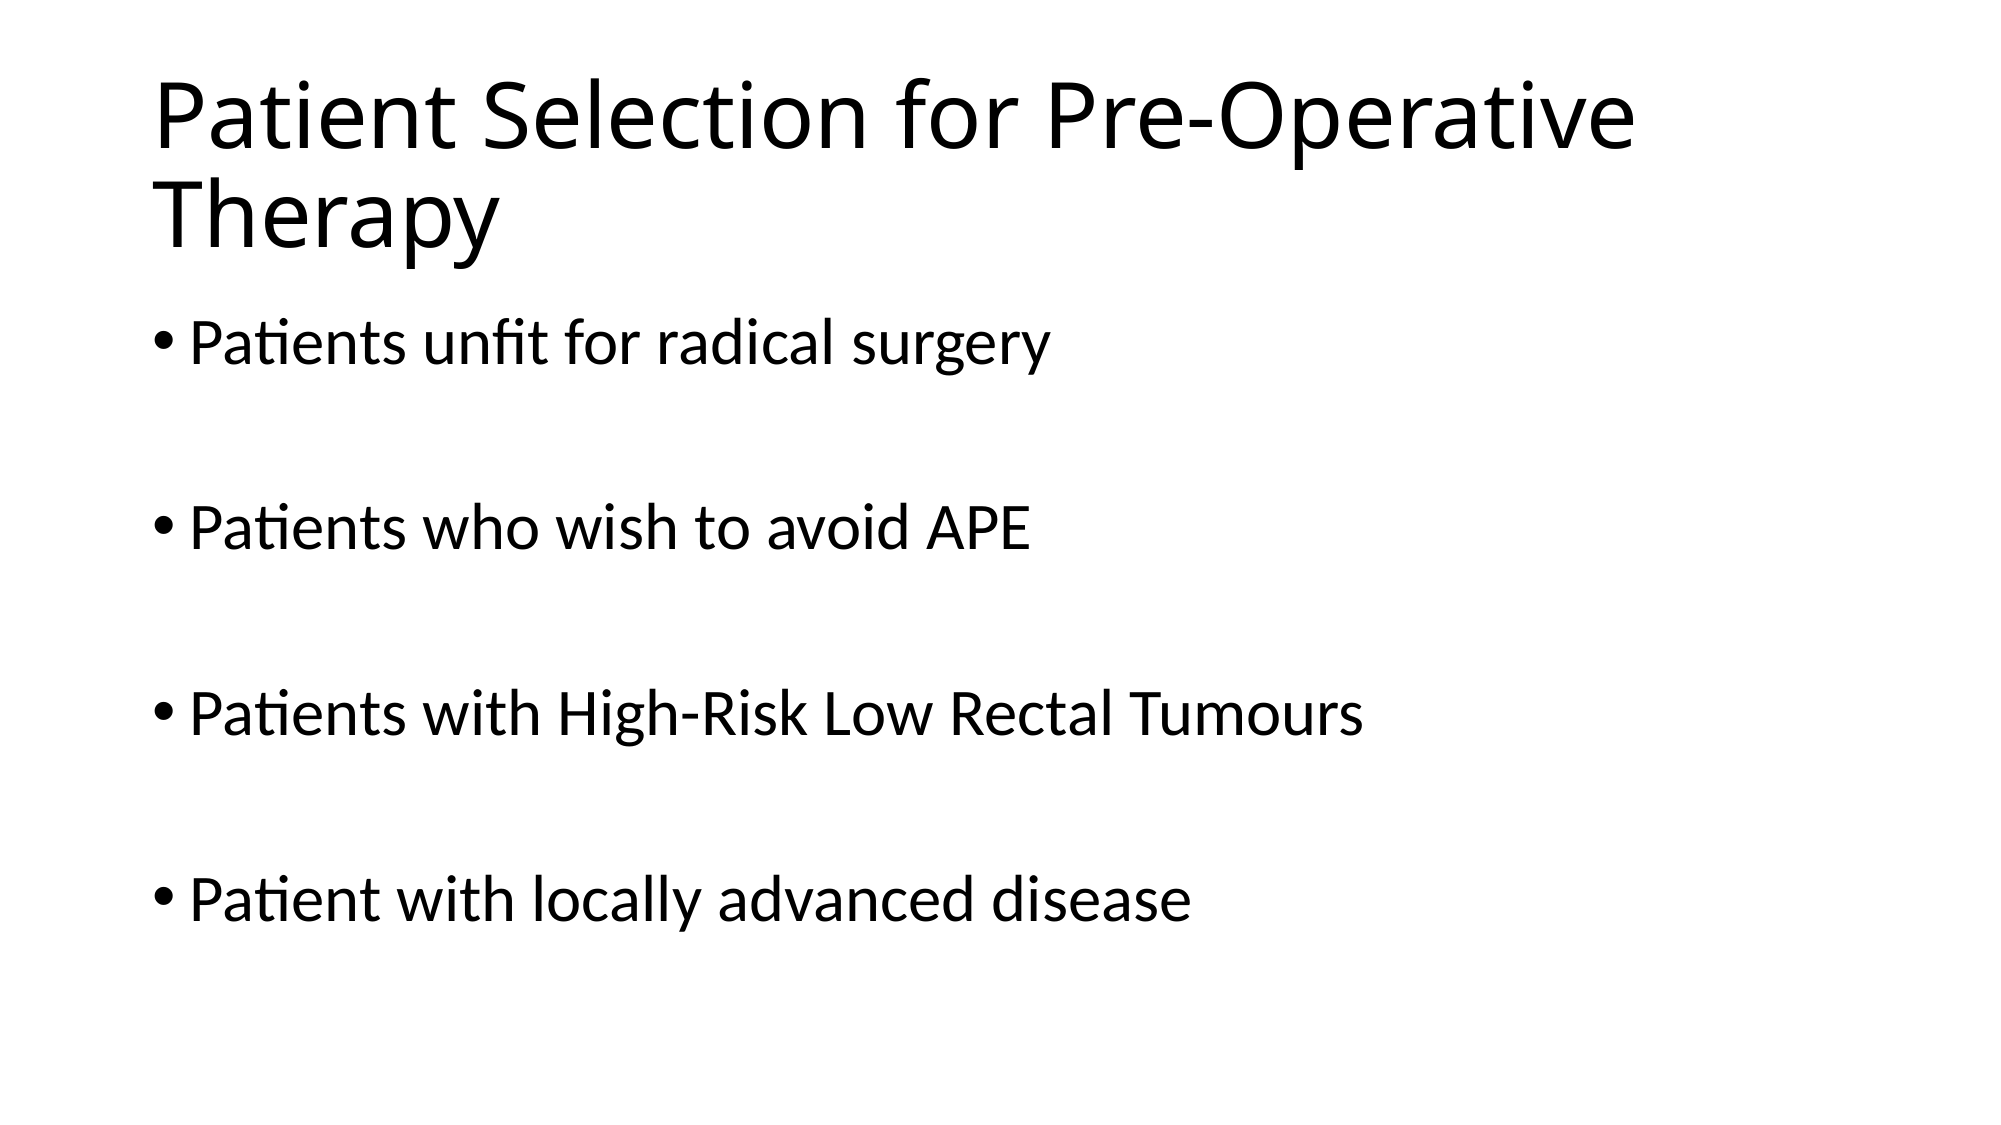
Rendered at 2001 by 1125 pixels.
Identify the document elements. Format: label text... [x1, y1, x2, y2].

title Patient Selection for Pre-Operative Therapy [137, 59, 1863, 278]
list Patients unfit for radical surgery Patients who wish to avoid APE Patients with High-Risk Low Rectal Tumours Patient with locally advanced disease [137, 299, 1863, 1014]
